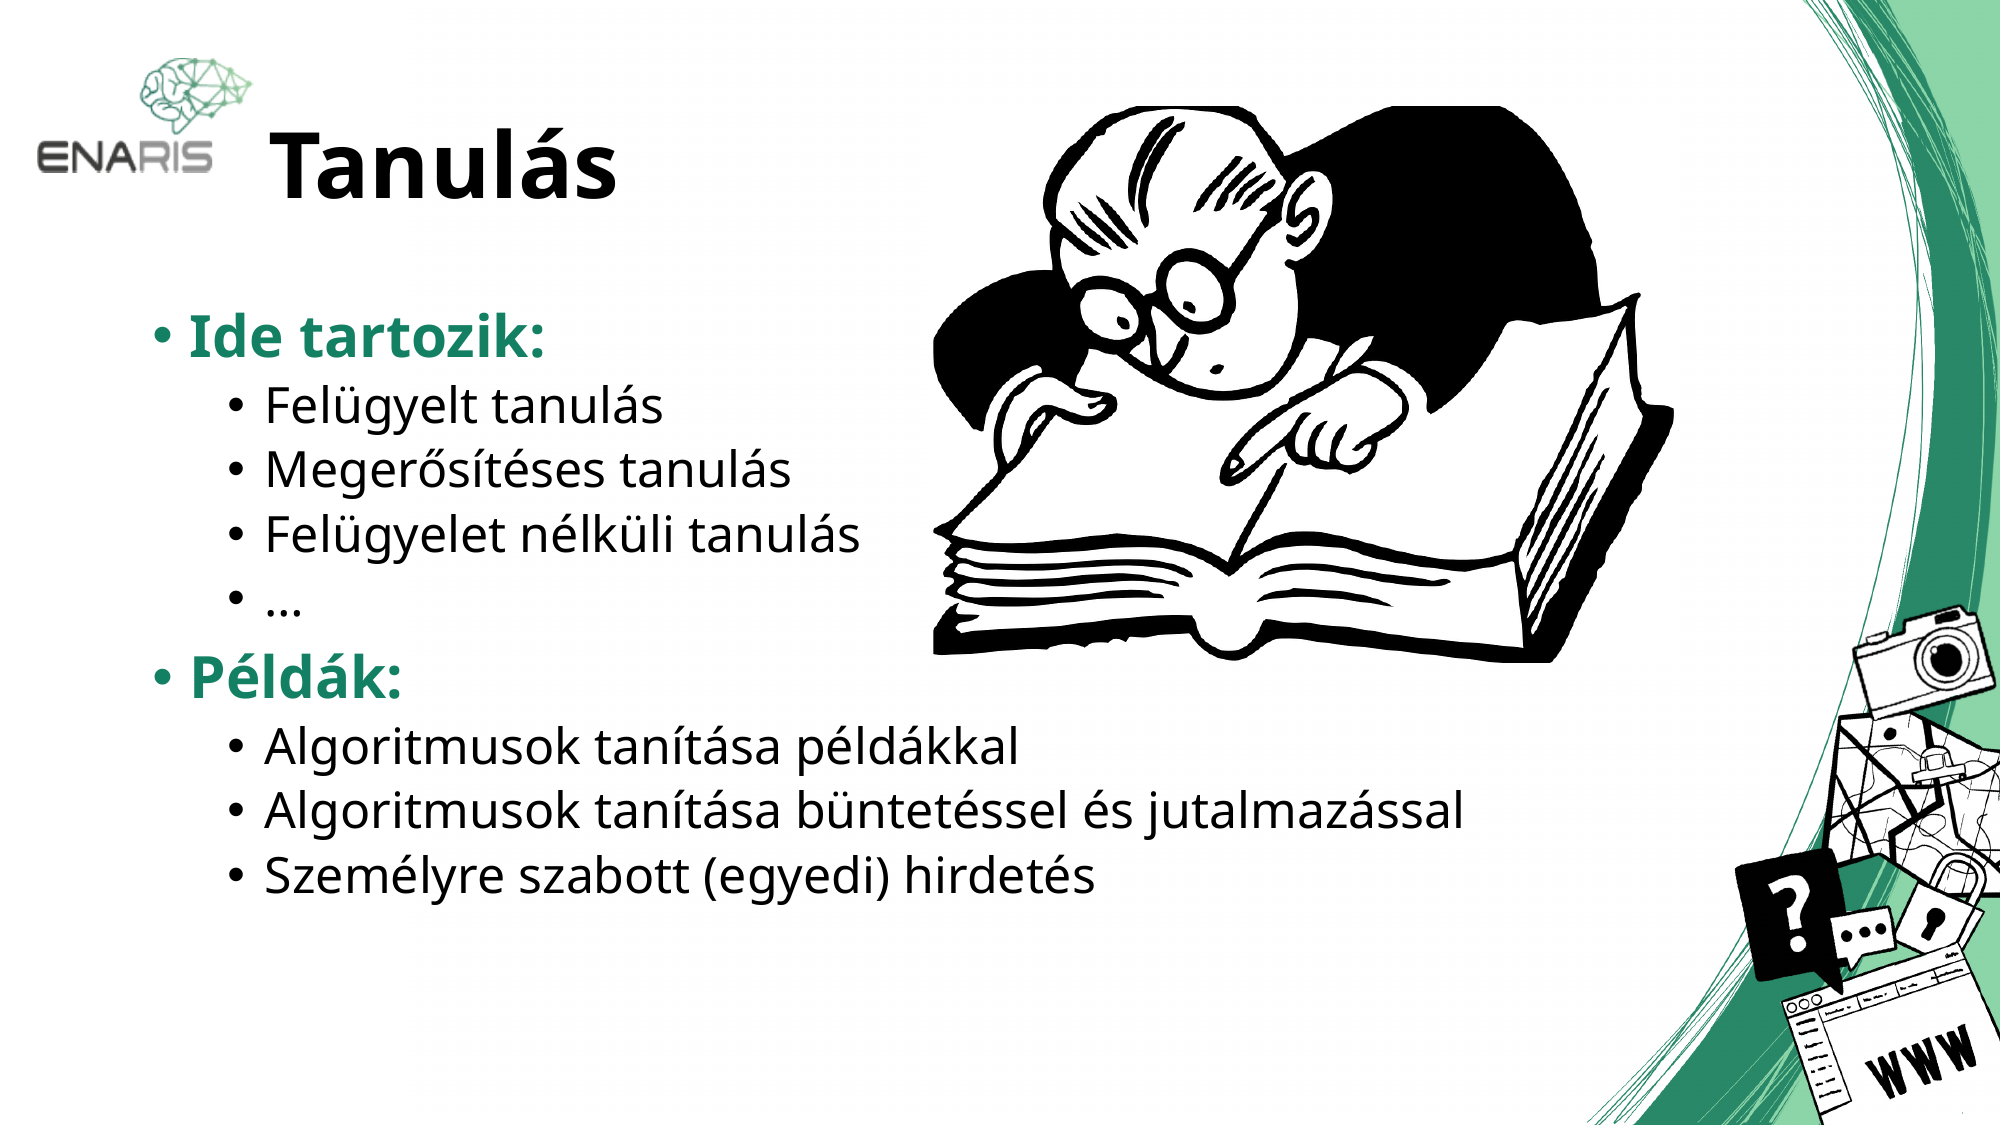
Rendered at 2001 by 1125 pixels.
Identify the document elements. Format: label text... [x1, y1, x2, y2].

picture [408, 0, 2000, 1125]
list Ide tartozik: Felügyelt tanulás Megerősítéses tanulás Felügyelet nélküli tanulás … Példák: Algoritmusok tanítása példákkal Algoritmusok tanítása büntetéssel és jutalmazással Személyre szabott (egyedi) hirdetés [137, 299, 1728, 1066]
picture [37, 58, 254, 173]
title Tanulás [253, 59, 1863, 278]
